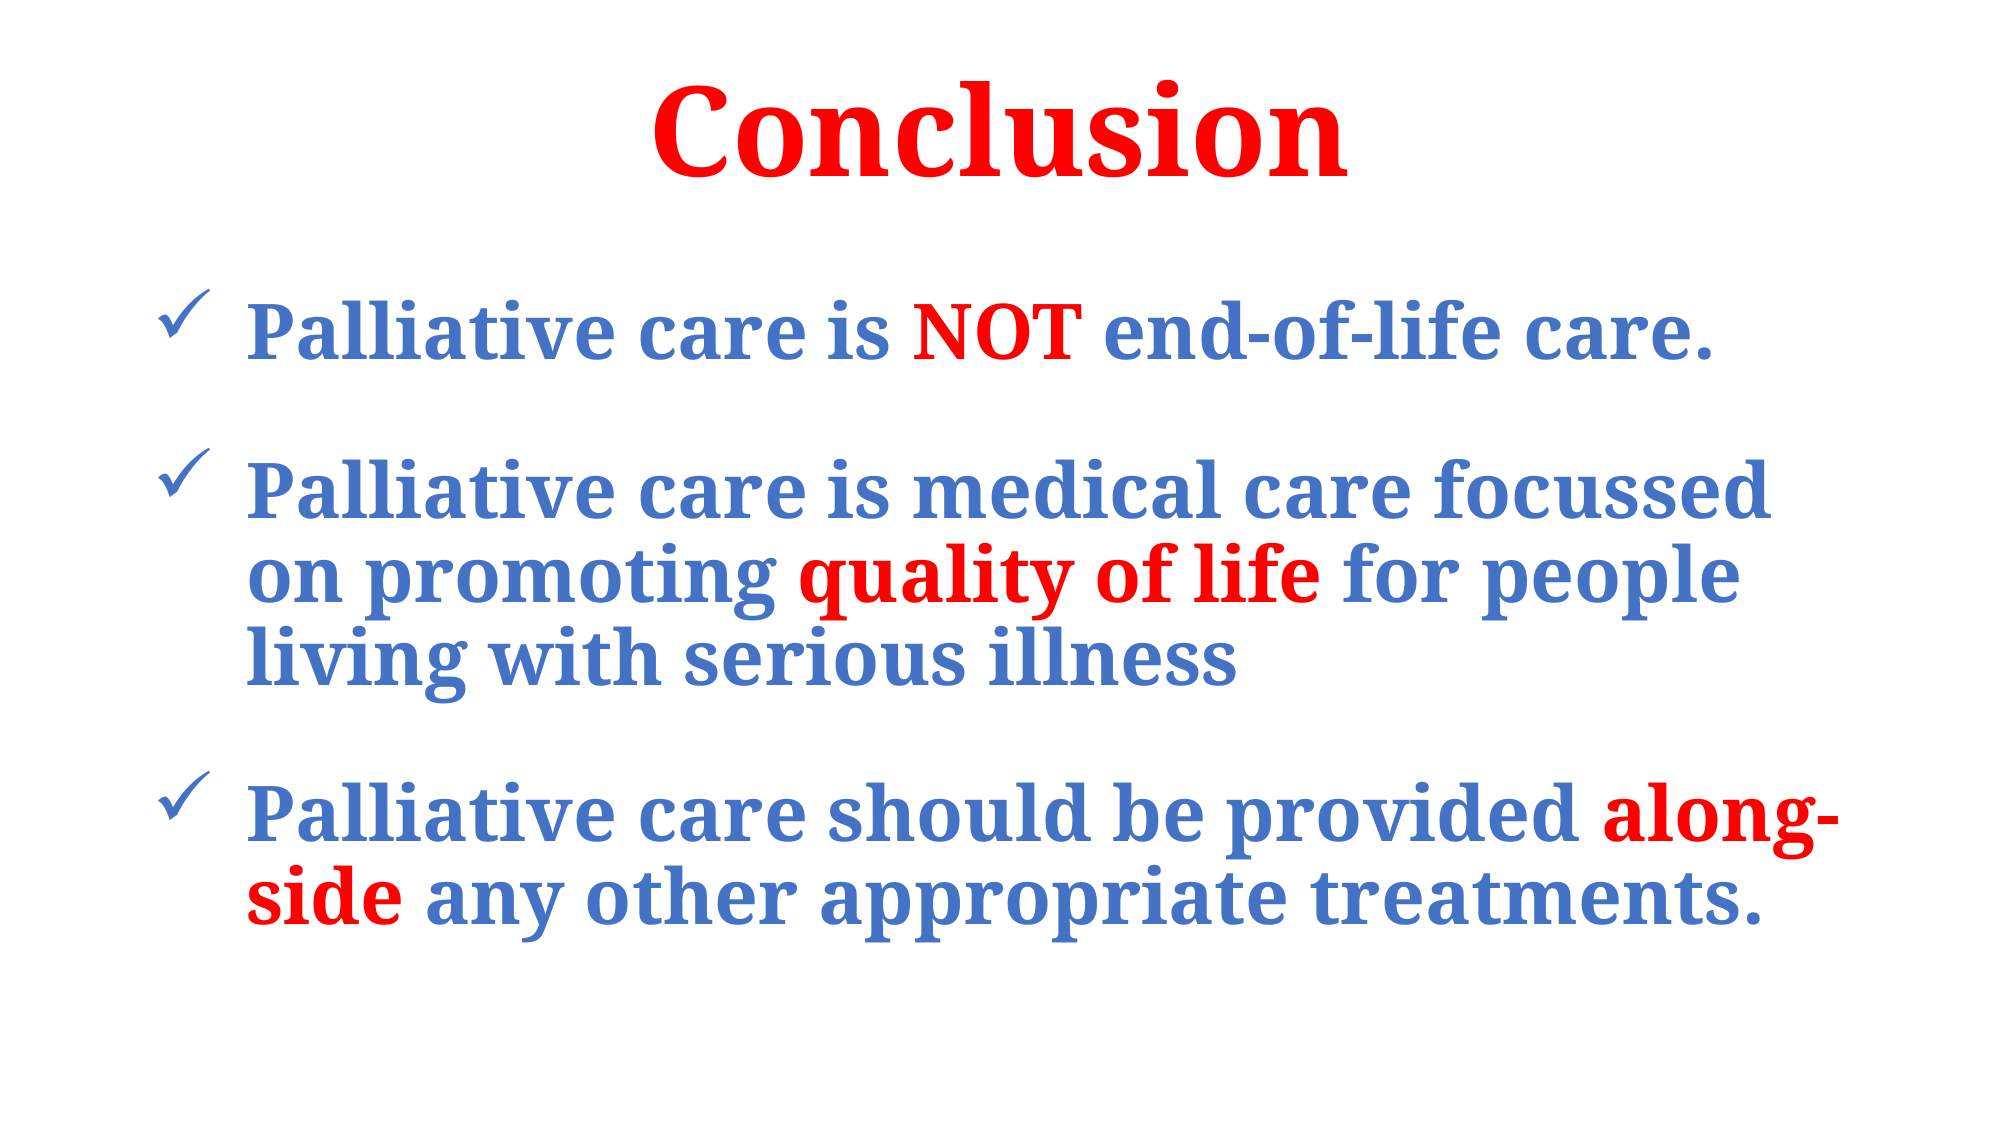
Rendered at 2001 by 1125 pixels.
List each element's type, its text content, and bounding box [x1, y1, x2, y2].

title Conclusion [137, 47, 1863, 224]
list Palliative care is NOT end-of-life care. Palliative care is medical care focussed on promoting quality of life for people living with serious illness Palliative care should be provided along-side any other appropriate treatments. [137, 285, 1863, 1015]
